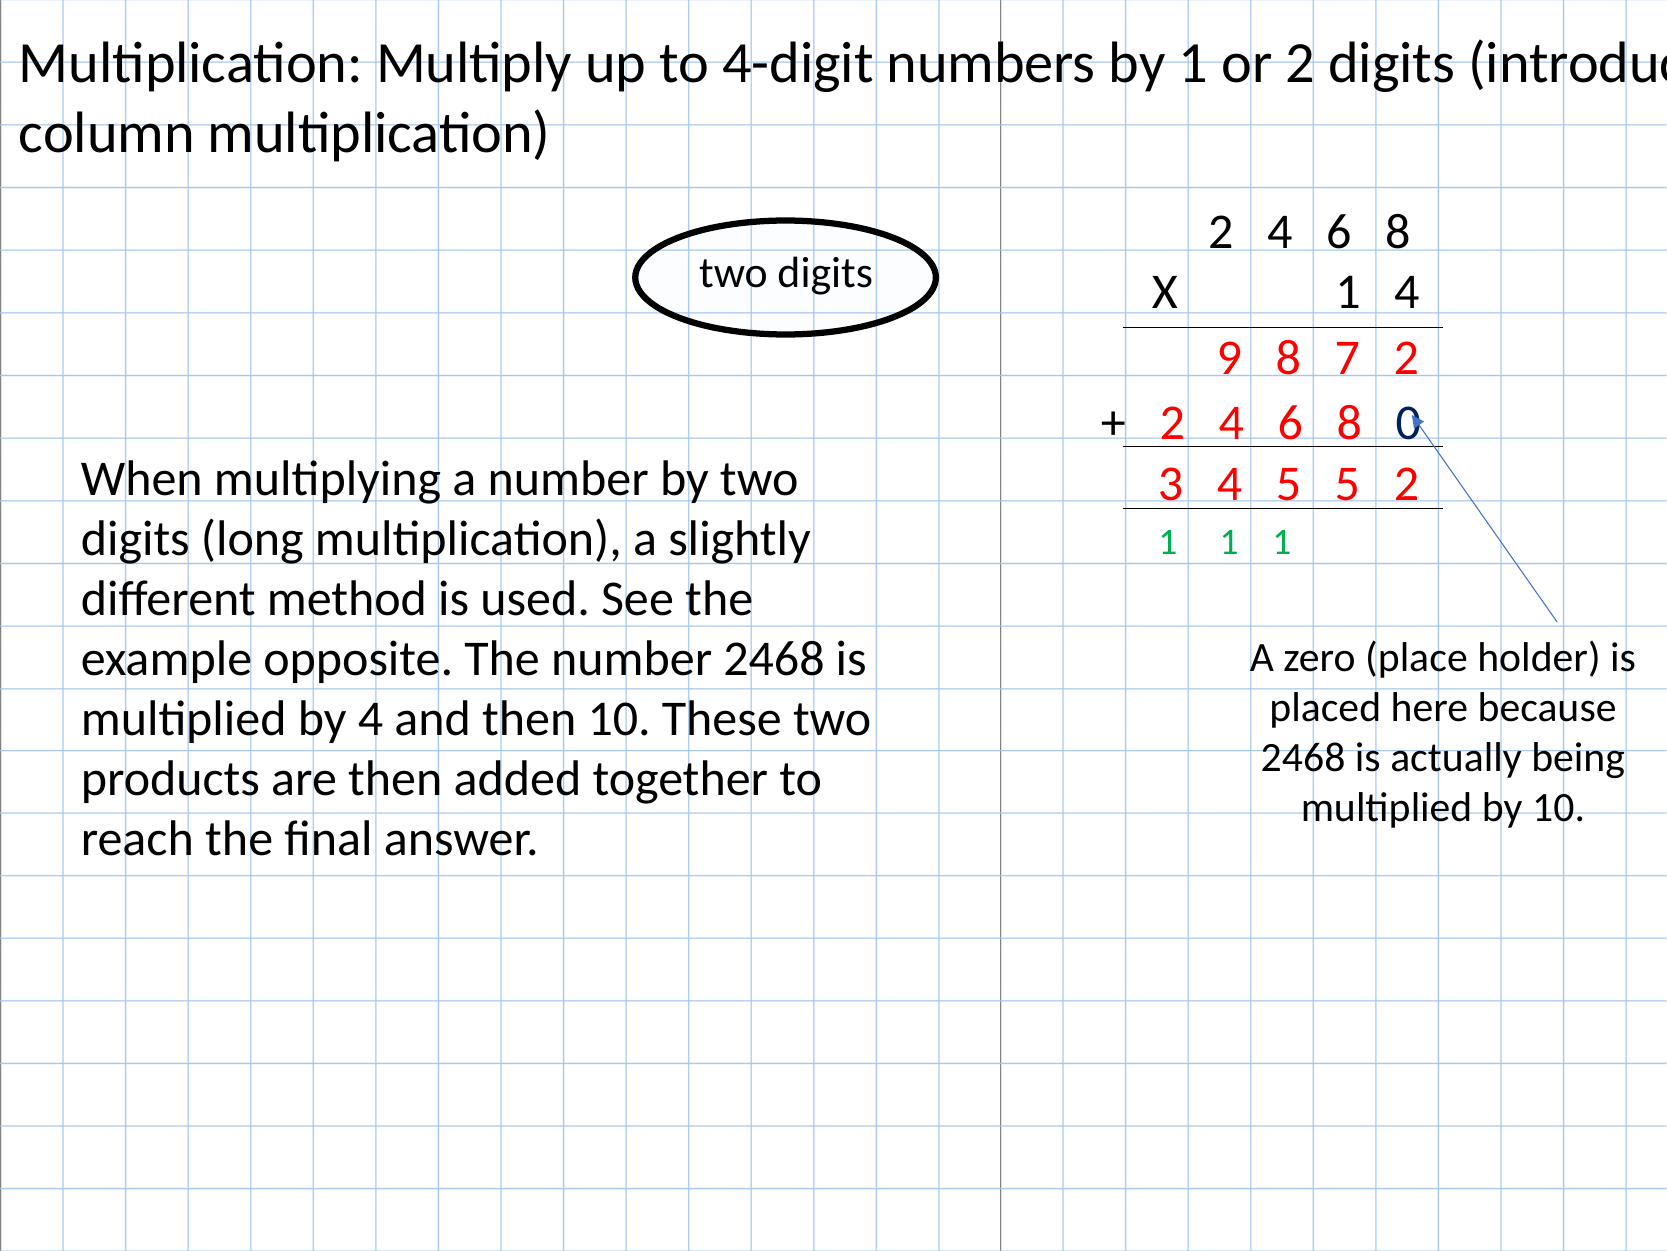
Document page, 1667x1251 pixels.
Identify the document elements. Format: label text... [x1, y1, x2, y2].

text_box 3 4 5 5 2 [1143, 447, 1411, 508]
text_box + 2 4 6 8 0 [1086, 381, 1507, 457]
text_box 1 1 1 [1143, 509, 1411, 570]
text_box 3 4 5 5 2 [1143, 442, 1411, 446]
text_box 2 4 6 8 X 1 4 [1137, 190, 1558, 326]
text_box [1411, 414, 1558, 623]
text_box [635, 220, 943, 335]
picture [0, 0, 1667, 1251]
text_box 3 4 5 5 2 [1558, 442, 1564, 518]
text_box Multiplication: Multiply up to 4-digit numbers by 1 or 2 digits (introduce column multiplication) [4, 16, 1667, 172]
text_box 9 8 7 2 [1201, 317, 1622, 393]
text_box When multiplying a number by two digits (long multiplication), a slightly different method is used. See the example opposite. The number 2468 is multiplied by 4 and then 10. These two products are then added together to reach the final answer. [66, 437, 931, 873]
text_box A zero (place holder) is placed here because 2468 is actually being multiplied by 10. [1233, 622, 1654, 837]
